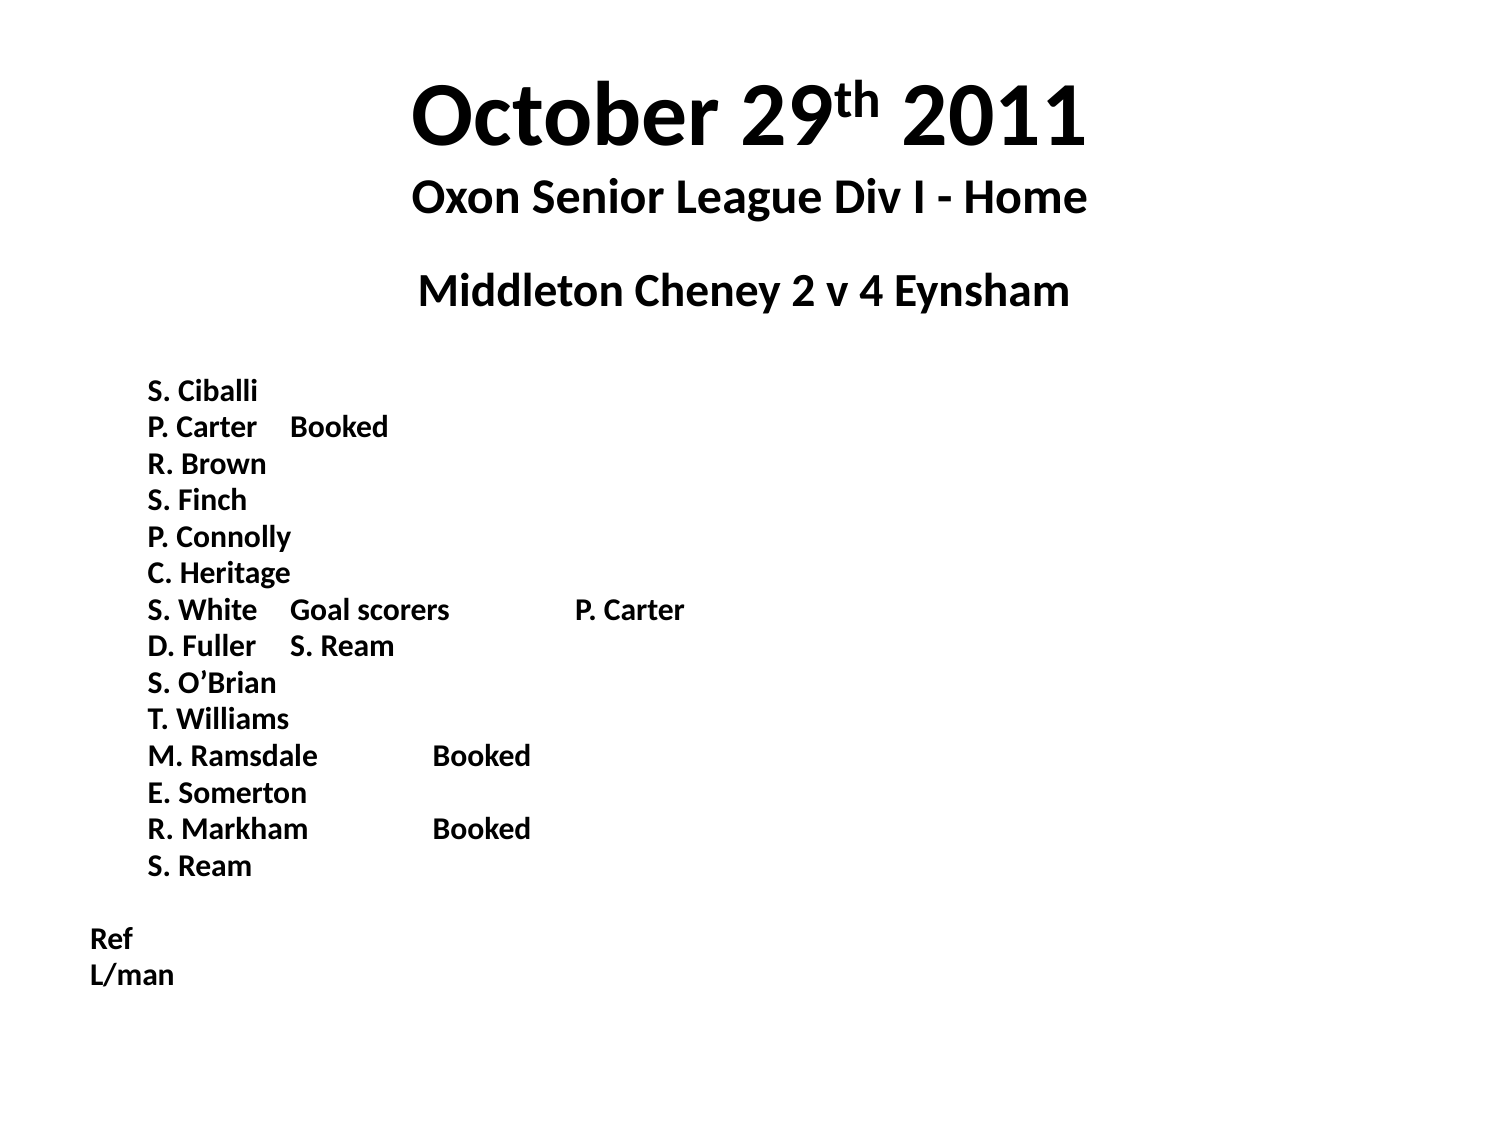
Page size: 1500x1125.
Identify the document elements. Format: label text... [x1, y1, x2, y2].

title October 29th 2011 Oxon Senior League Div I - Home [75, 45, 1425, 233]
list Middleton Cheney 2 v 4 Eynsham S. Ciballi P. Carter Booked R. Brown S. Finch P. Connolly C. Heritage S. White Goal scorers P. Carter D. Fuller S. Ream S. O’Brian T. Williams M. Ramsdale Booked E. Somerton R. Markham Booked S. Ream Ref L/man [75, 262, 1425, 1005]
